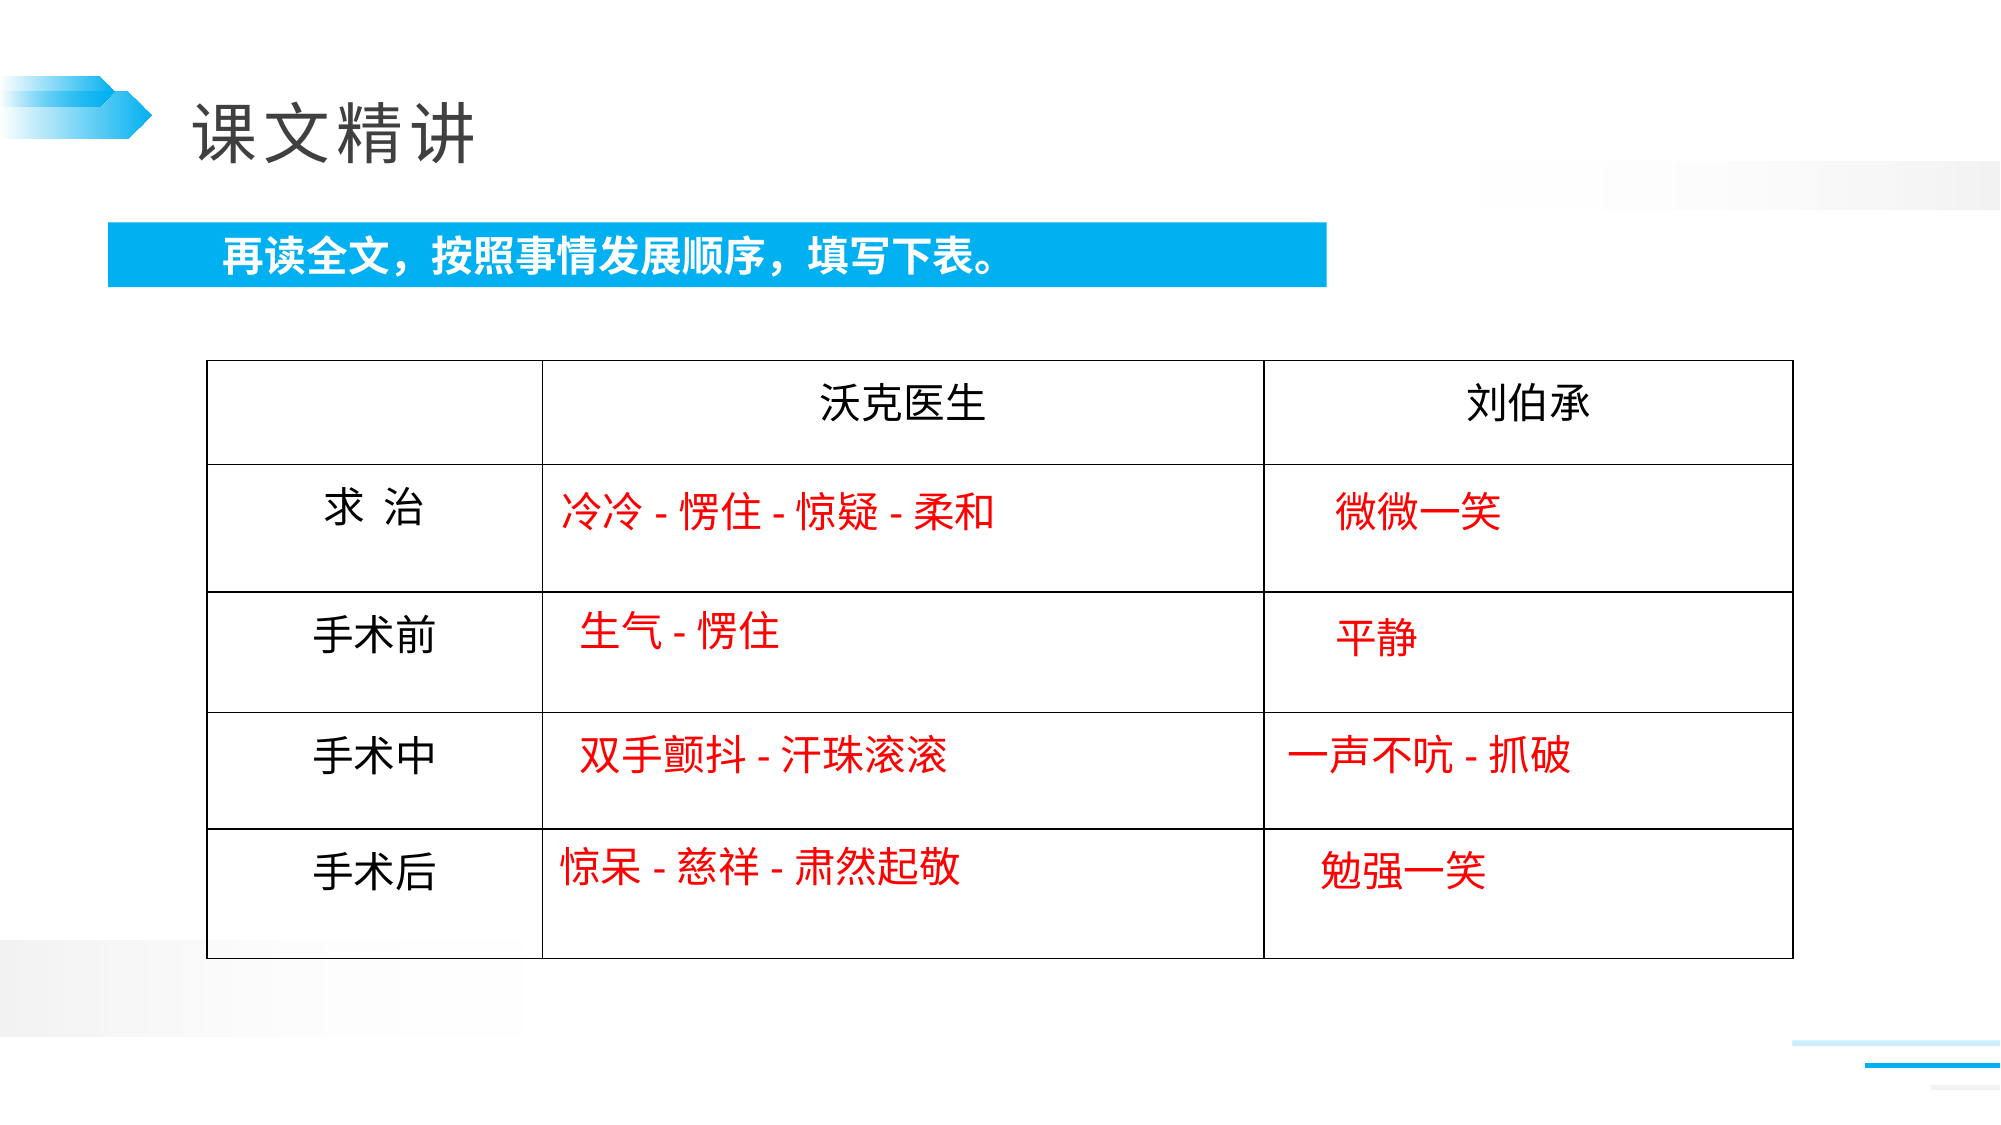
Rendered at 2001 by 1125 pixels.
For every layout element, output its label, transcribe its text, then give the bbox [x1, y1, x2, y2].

table_cell 手术中 [208, 713, 542, 828]
table_cell [1265, 713, 1792, 828]
table_cell [1265, 830, 1792, 958]
text_box 生气-愣住 [564, 597, 795, 663]
text_box 双手颤抖-汗珠滚滚 [565, 721, 963, 787]
text_box 勉强一笑 [1305, 836, 1503, 902]
table_header 沃克医生 [543, 361, 1263, 464]
table_cell [543, 713, 1263, 828]
table_header [208, 361, 542, 464]
table_cell [543, 465, 1263, 591]
table_cell 求 治 [208, 465, 542, 591]
table_cell 手术前 [208, 593, 542, 712]
text_box 平静 [1320, 604, 1434, 669]
table_cell [543, 593, 1263, 712]
table_header 刘伯承 [1265, 361, 1792, 464]
table_cell 手术后 [208, 830, 542, 958]
table_cell [543, 830, 1263, 958]
text_box 再读全文，按照事情发展顺序，填写下表。 [108, 222, 1327, 288]
table_cell [1265, 465, 1792, 591]
text_box 惊呆-慈祥-肃然起敬 [544, 832, 976, 898]
text_box 微微一笑 [1320, 478, 1518, 544]
text_box 冷冷-愣住-惊疑-柔和 [546, 478, 1012, 544]
text_box 一声不吭-抓破 [1272, 721, 1587, 786]
table_cell [1265, 593, 1792, 712]
